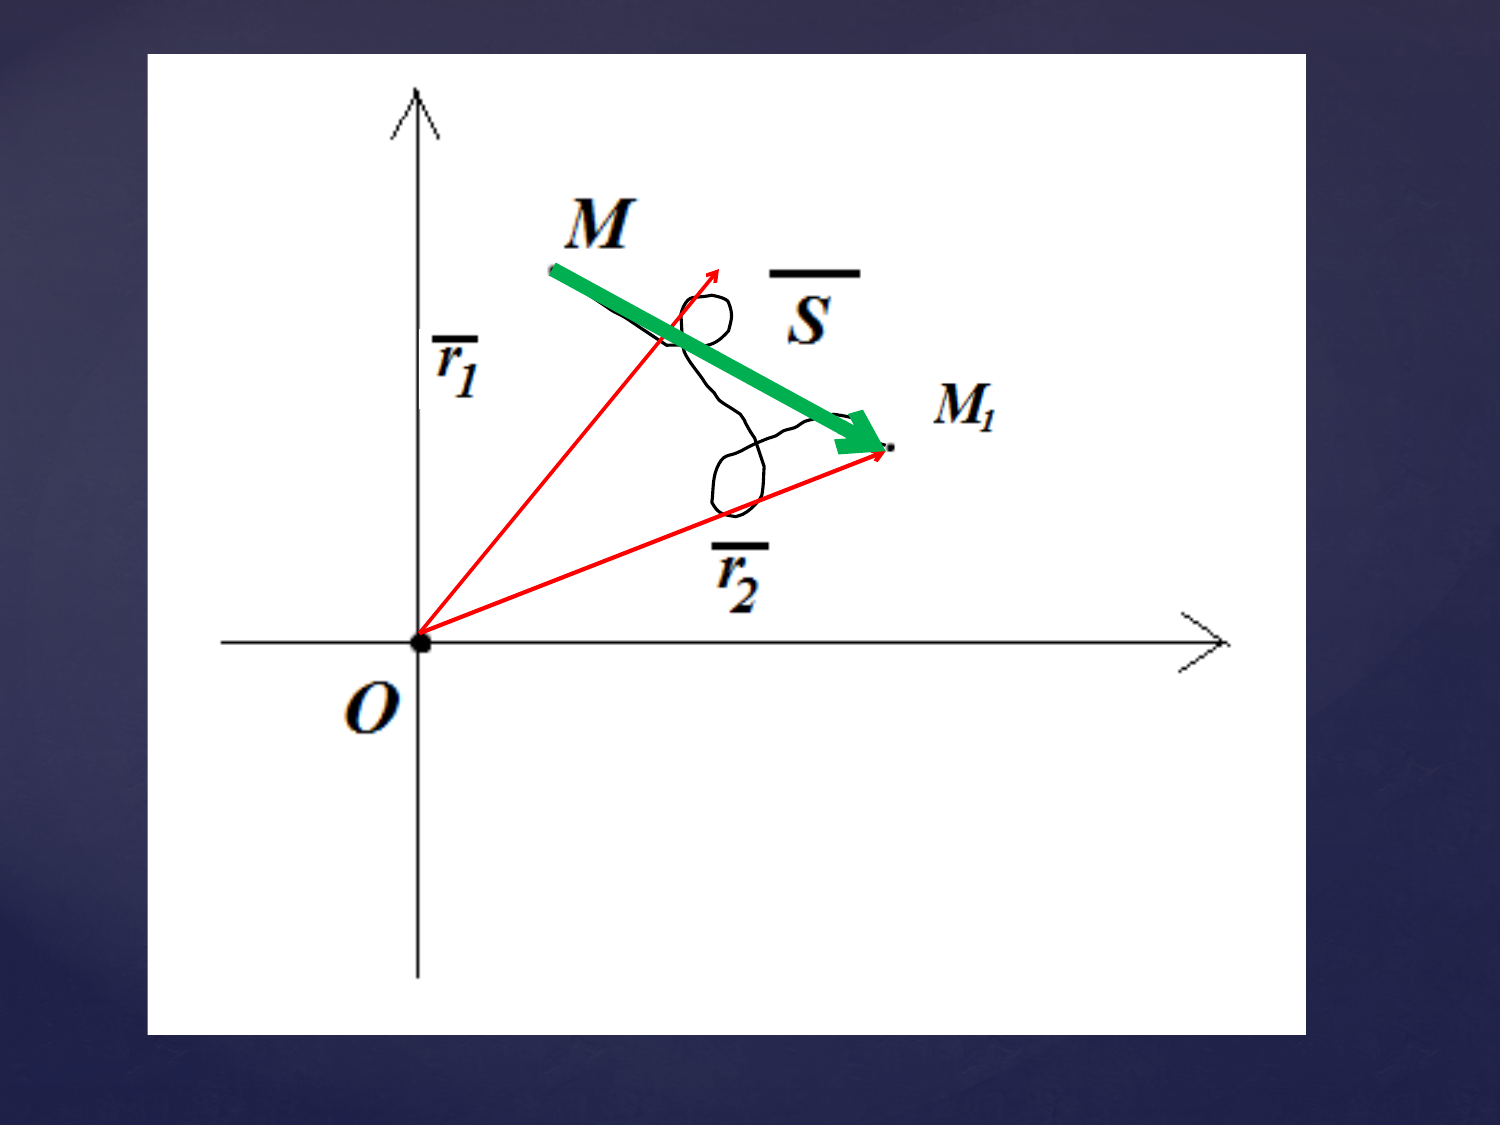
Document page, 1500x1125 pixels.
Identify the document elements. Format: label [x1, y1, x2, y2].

text_box [551, 268, 887, 452]
text_box [418, 268, 546, 447]
text_box [418, 450, 887, 634]
picture [147, 53, 1307, 1036]
